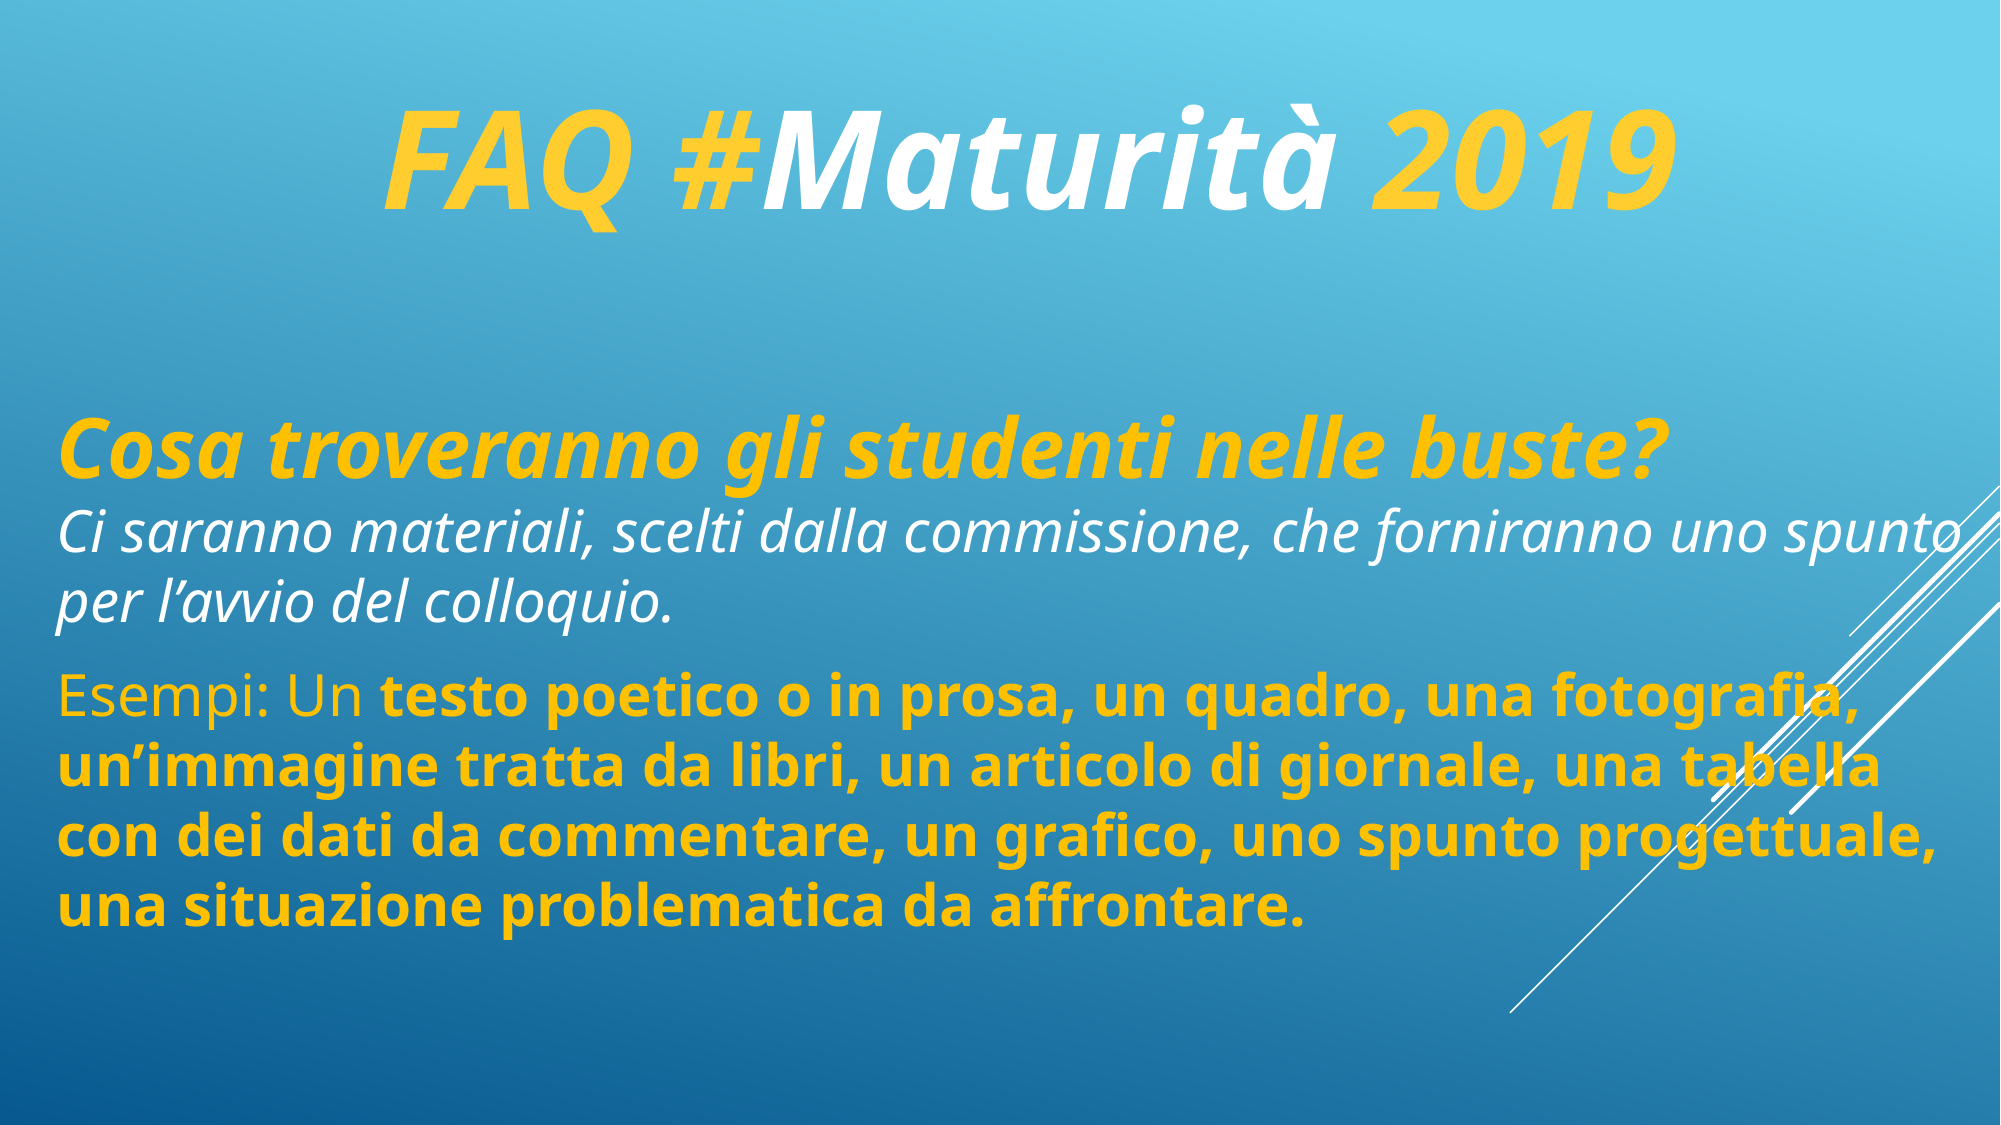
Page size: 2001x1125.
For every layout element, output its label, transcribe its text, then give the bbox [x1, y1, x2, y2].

list Cosa troveranno gli studenti nelle buste? Ci saranno materiali, scelti dalla commissione, che forniranno uno spunto per l’avvio del colloquio. Esempi: Un testo poetico o in prosa, un quadro, una fotografia, un’immagine tratta da libri, un articolo di giornale, una tabella con dei dati da commentare, un grafico, uno spunto progettuale, una situazione problematica da affrontare. [41, 233, 1984, 1065]
title FAQ #Maturità 2019 [112, 75, 1948, 233]
